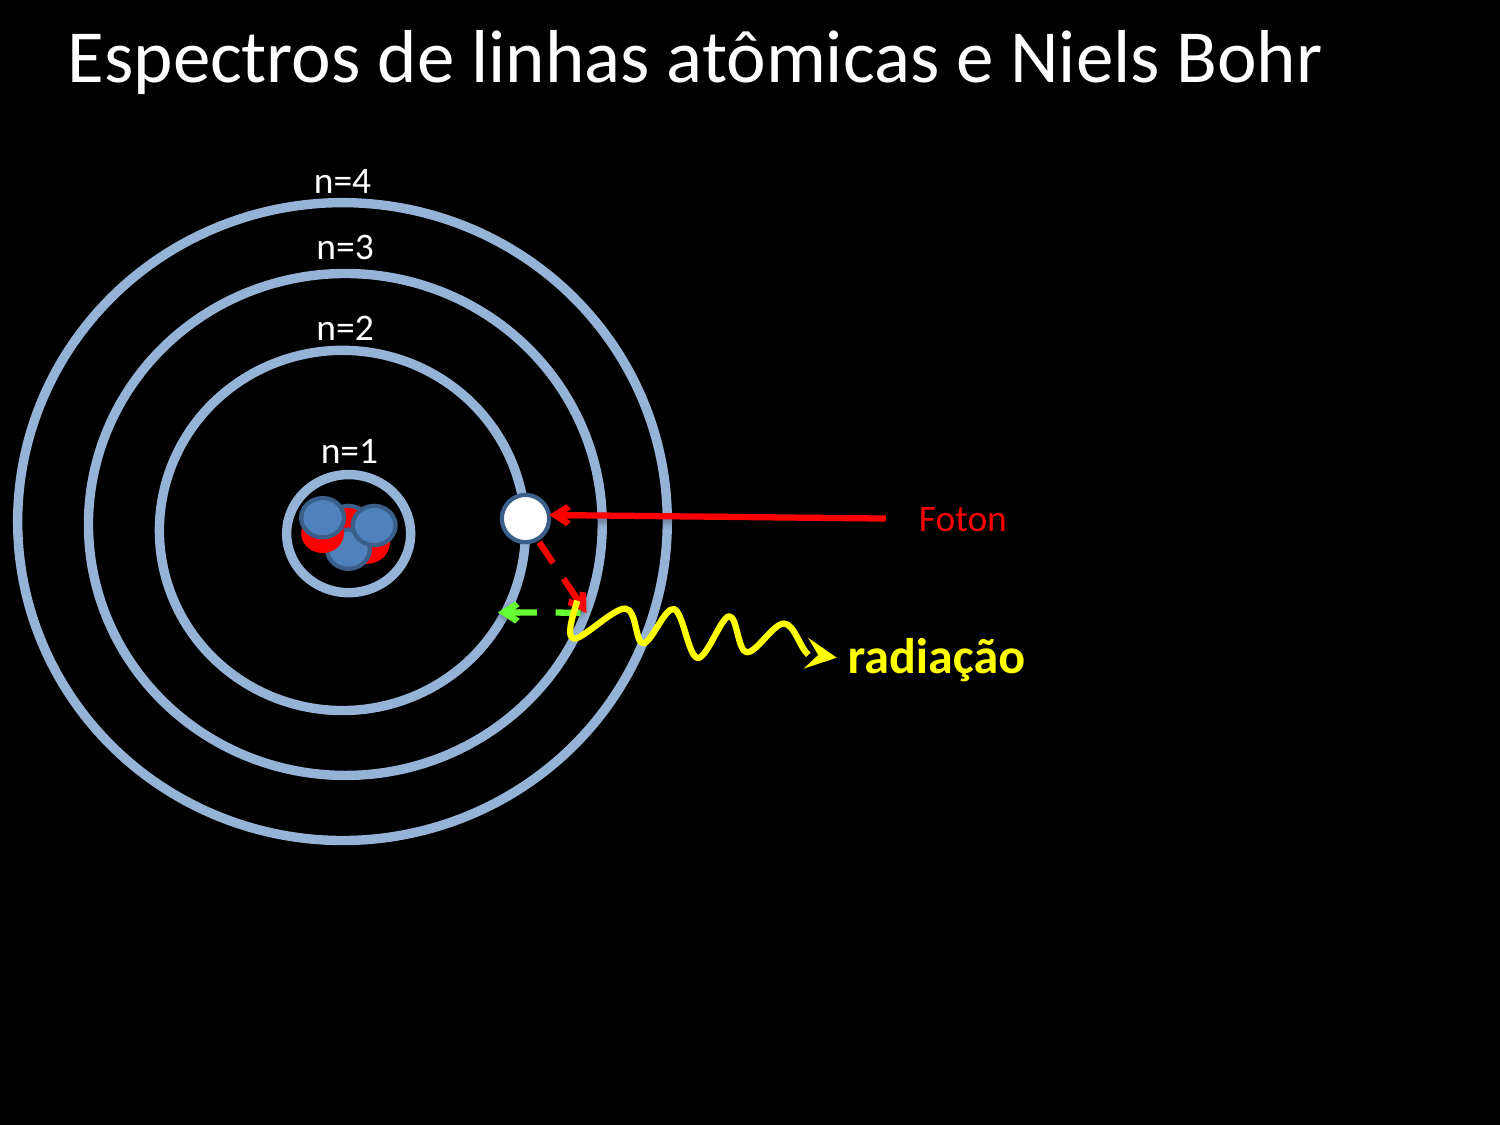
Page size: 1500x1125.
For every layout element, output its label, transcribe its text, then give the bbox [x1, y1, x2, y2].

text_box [527, 553, 599, 602]
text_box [548, 514, 886, 519]
text_box n=3 [301, 214, 389, 275]
text_box n=1 [306, 419, 394, 479]
text_box Foton [904, 486, 1031, 547]
text_box radiação [821, 616, 1046, 691]
text_box Espectros de linhas atômicas e Niels Bohr [53, 0, 1500, 105]
text_box [569, 605, 821, 660]
text_box [15, 203, 670, 843]
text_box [300, 497, 396, 570]
text_box [284, 472, 413, 573]
text_box [302, 575, 396, 595]
text_box [499, 492, 551, 545]
text_box n=4 [299, 148, 387, 209]
text_box n=2 [301, 295, 389, 356]
